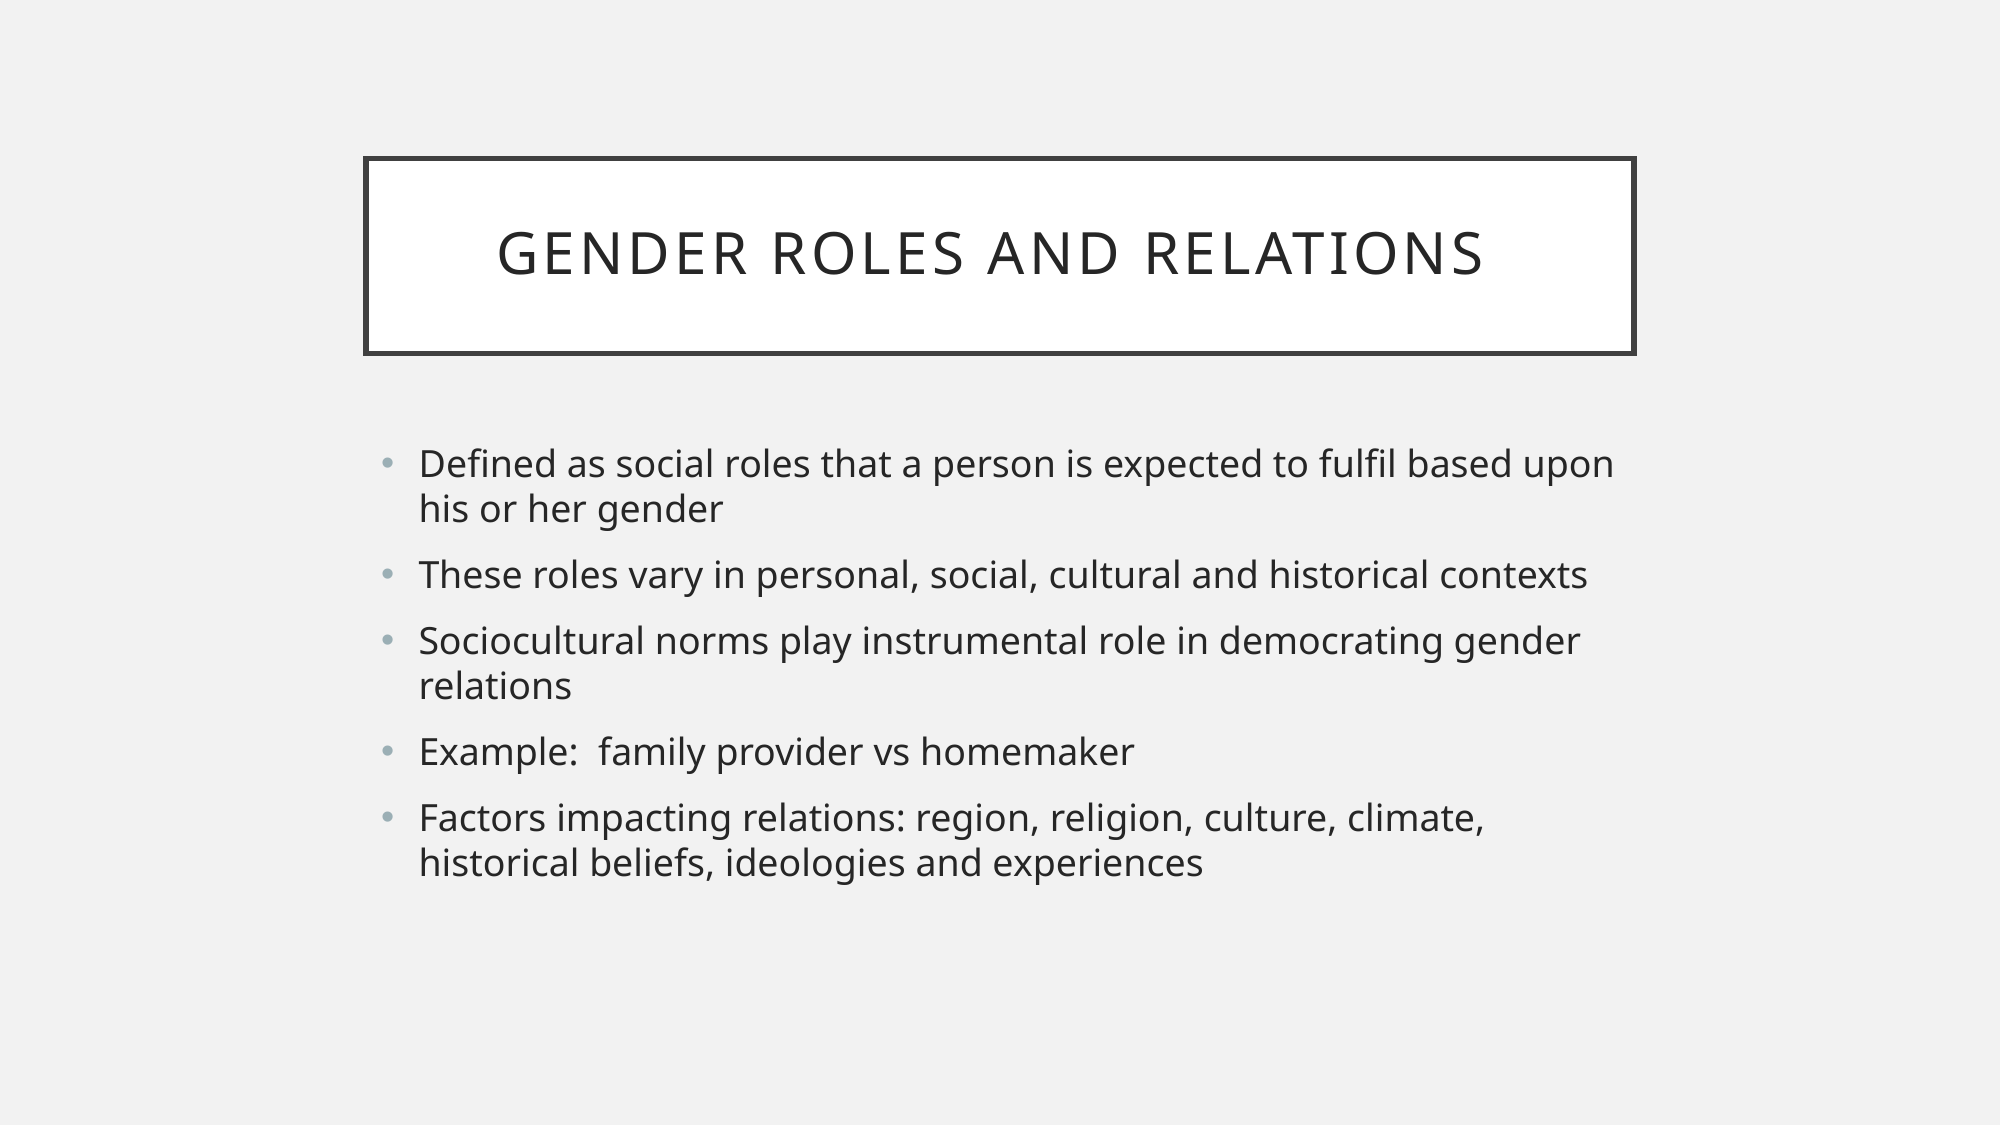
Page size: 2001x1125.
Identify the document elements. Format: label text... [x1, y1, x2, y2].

title Gender Roles and Relations [363, 156, 1637, 356]
list Defined as social roles that a person is expected to fulfil based upon his or her gender These roles vary in personal, social, cultural and historical contexts Sociocultural norms play instrumental role in democrating gender relations Example: family provider vs homemaker Factors impacting relations: region, religion, culture, climate, historical beliefs, ideologies and experiences [366, 432, 1634, 942]
